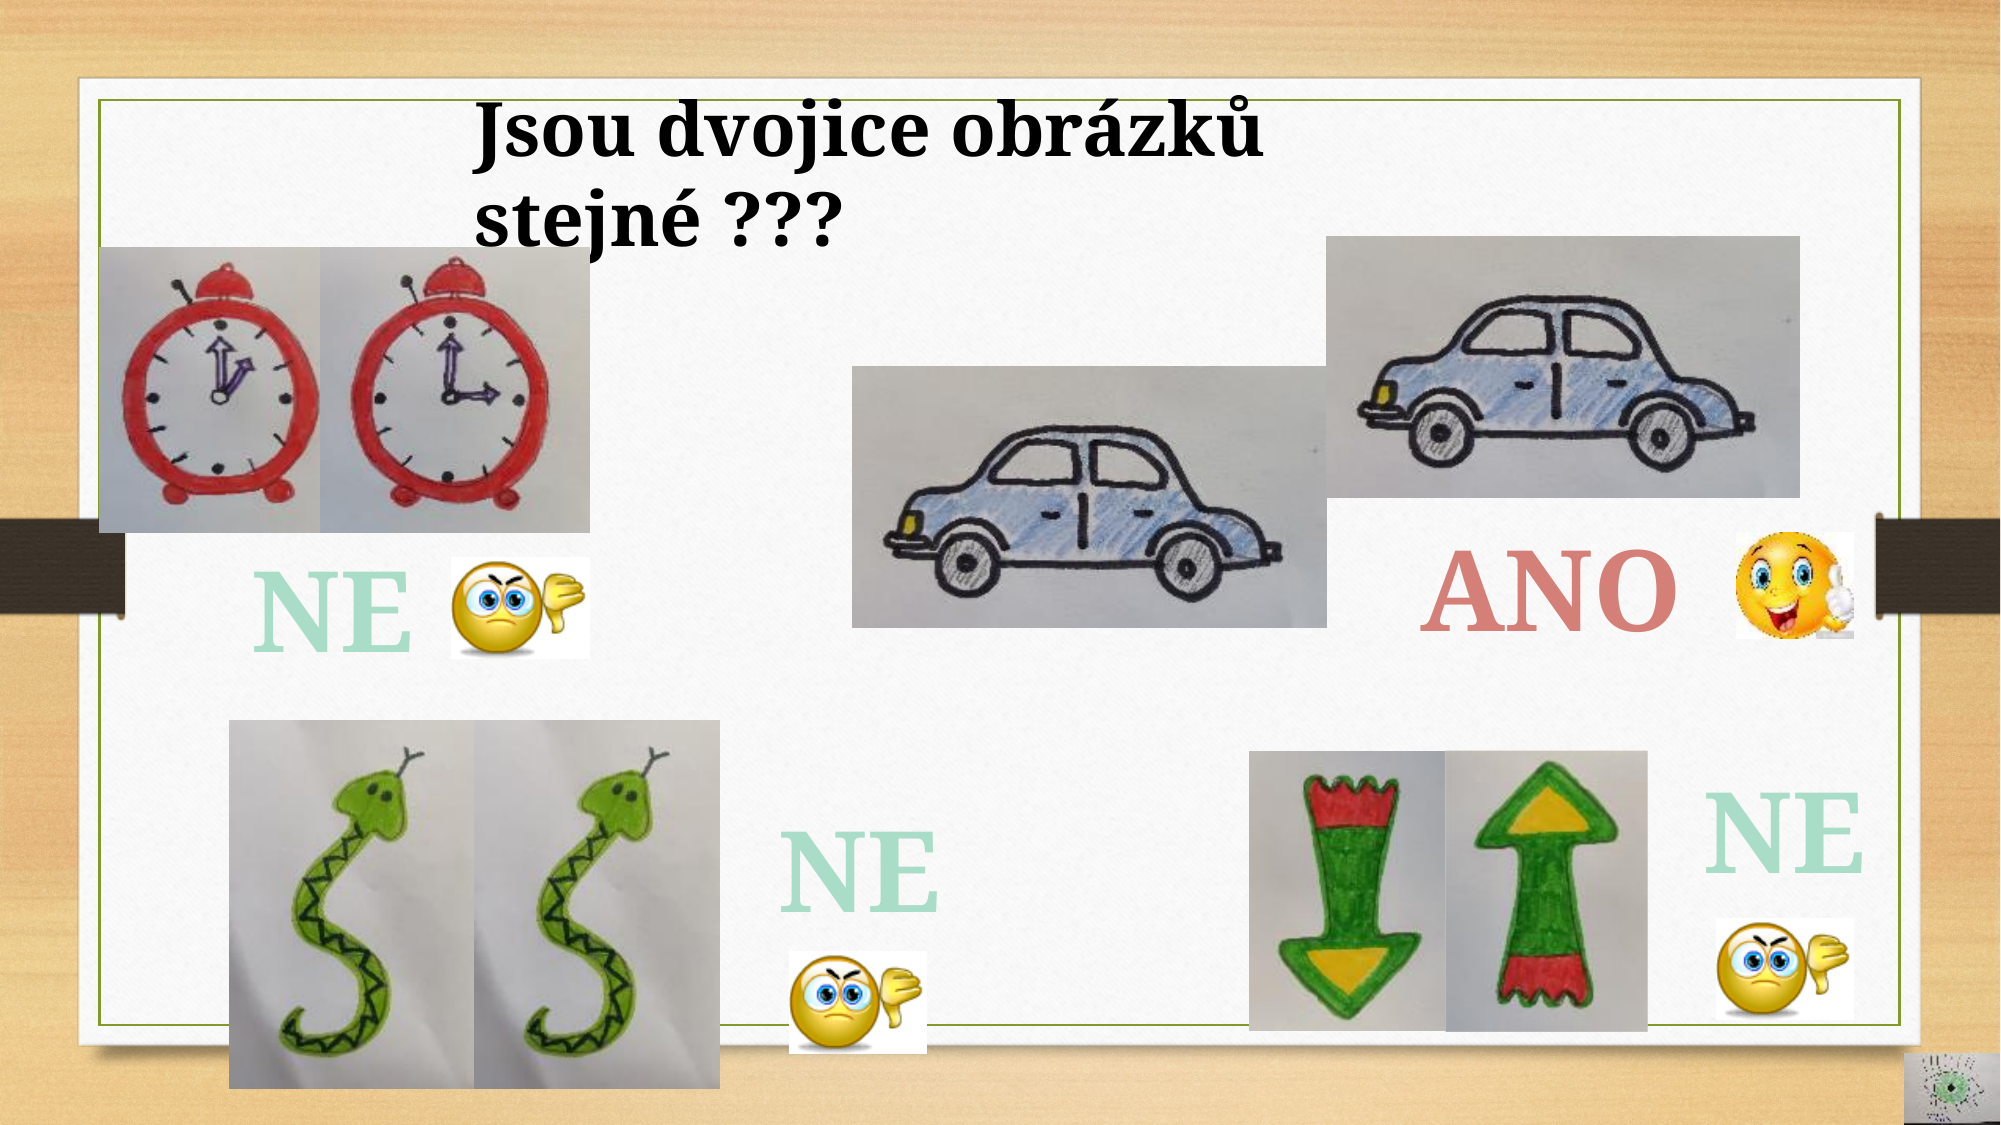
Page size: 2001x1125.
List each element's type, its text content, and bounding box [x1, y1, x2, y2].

text_box NE [1688, 753, 1882, 904]
text_box NE [763, 792, 957, 943]
text_box Jsou dvojice obrázků stejné ??? [459, 73, 1508, 269]
text_box ANO [1405, 511, 1698, 662]
text_box NE [236, 533, 429, 683]
picture [0, 0, 2001, 1125]
